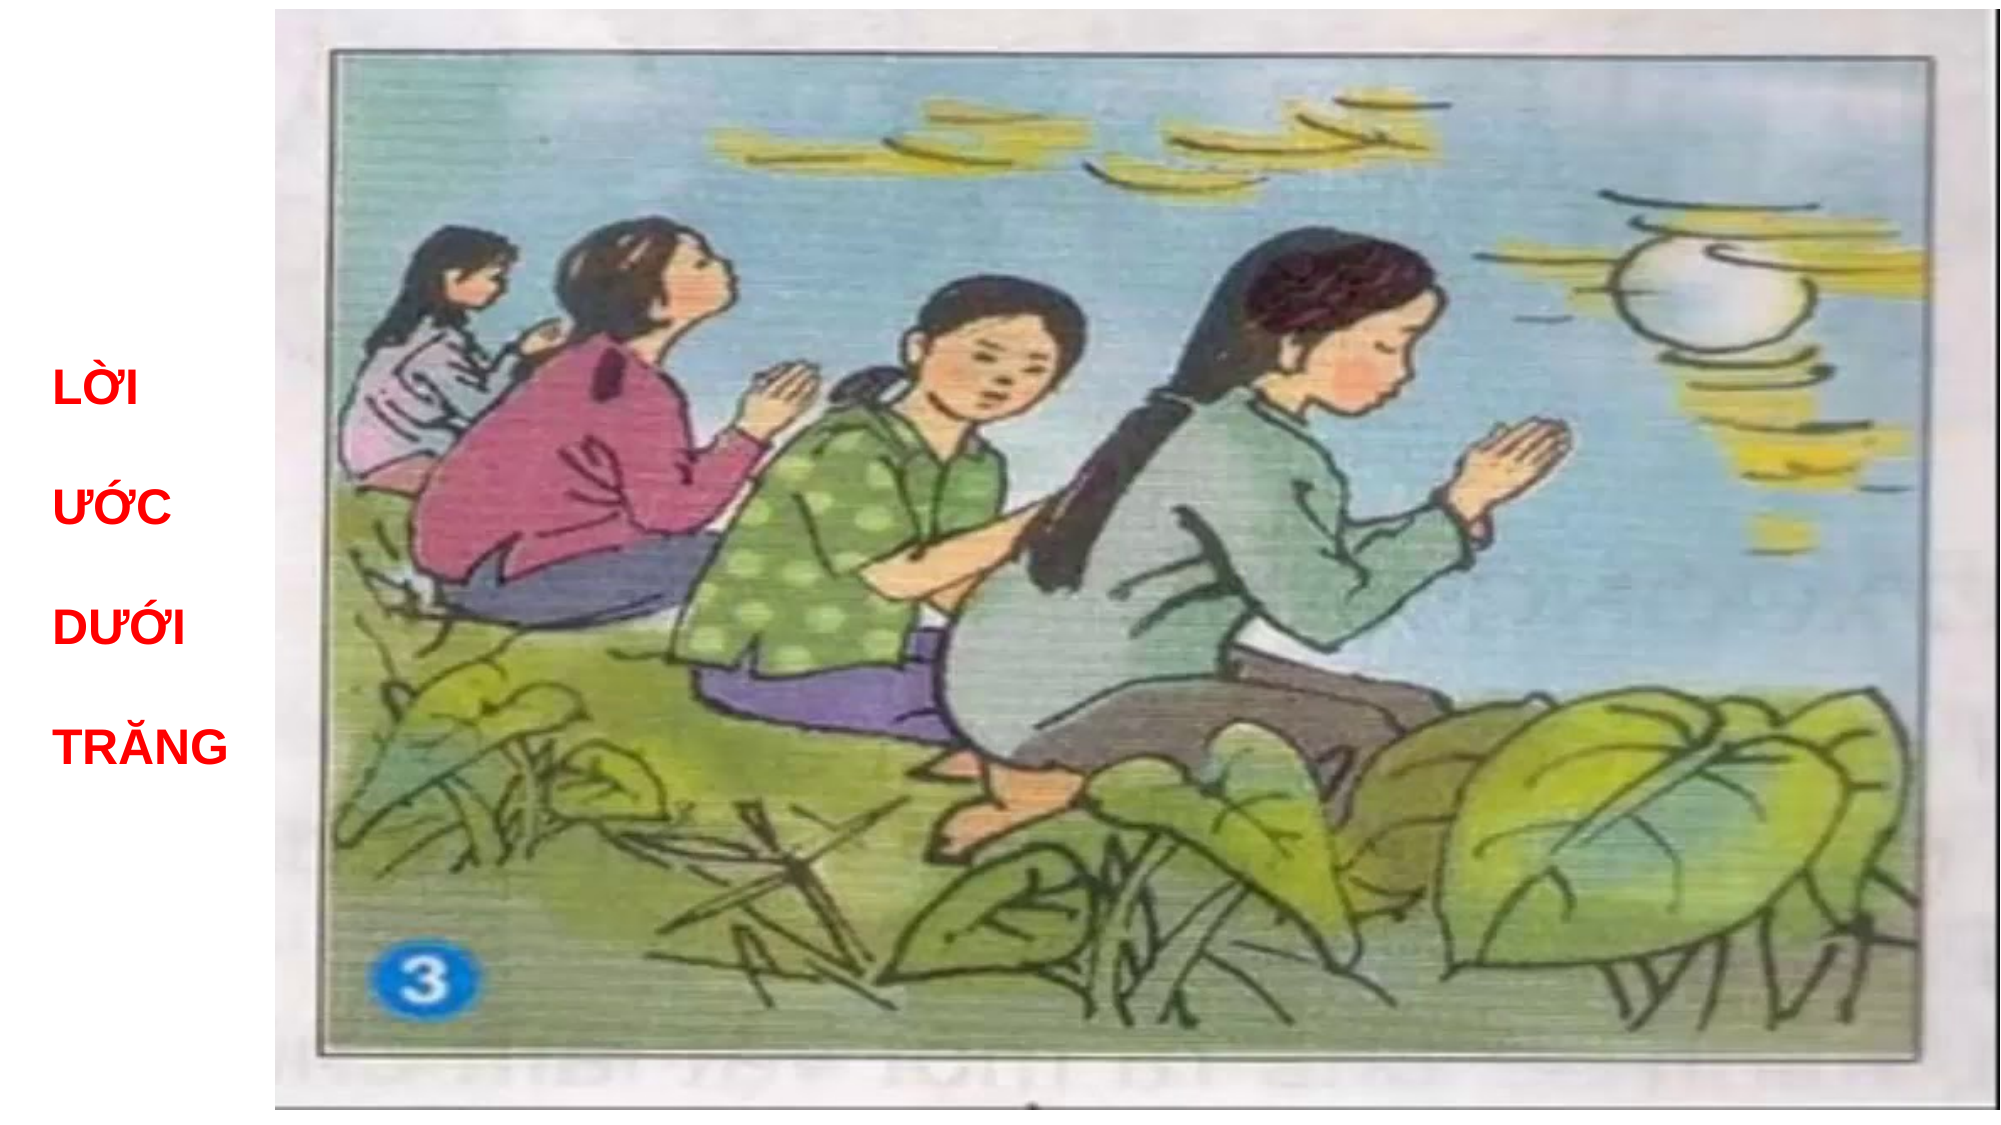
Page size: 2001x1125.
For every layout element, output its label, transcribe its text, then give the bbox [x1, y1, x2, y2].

picture [274, 9, 2000, 1122]
text_box LỜI ƯỚC DƯỚI TRĂNG [37, 287, 250, 783]
